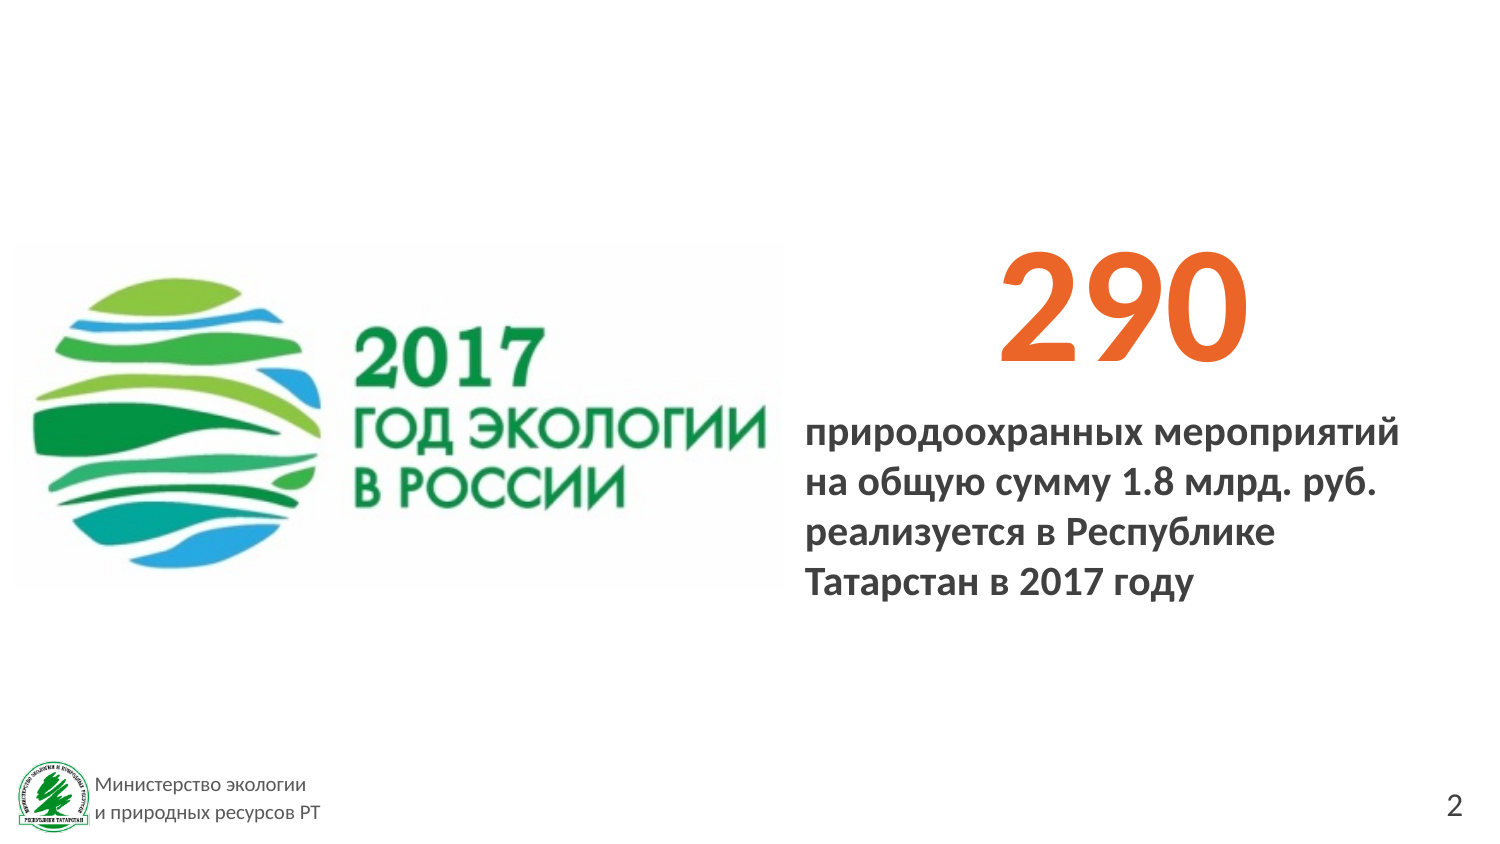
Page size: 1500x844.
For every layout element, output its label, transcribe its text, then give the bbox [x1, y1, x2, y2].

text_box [667, 187, 1500, 614]
picture [12, 244, 667, 588]
text_box 2 [1411, 776, 1498, 831]
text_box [17, 759, 381, 836]
